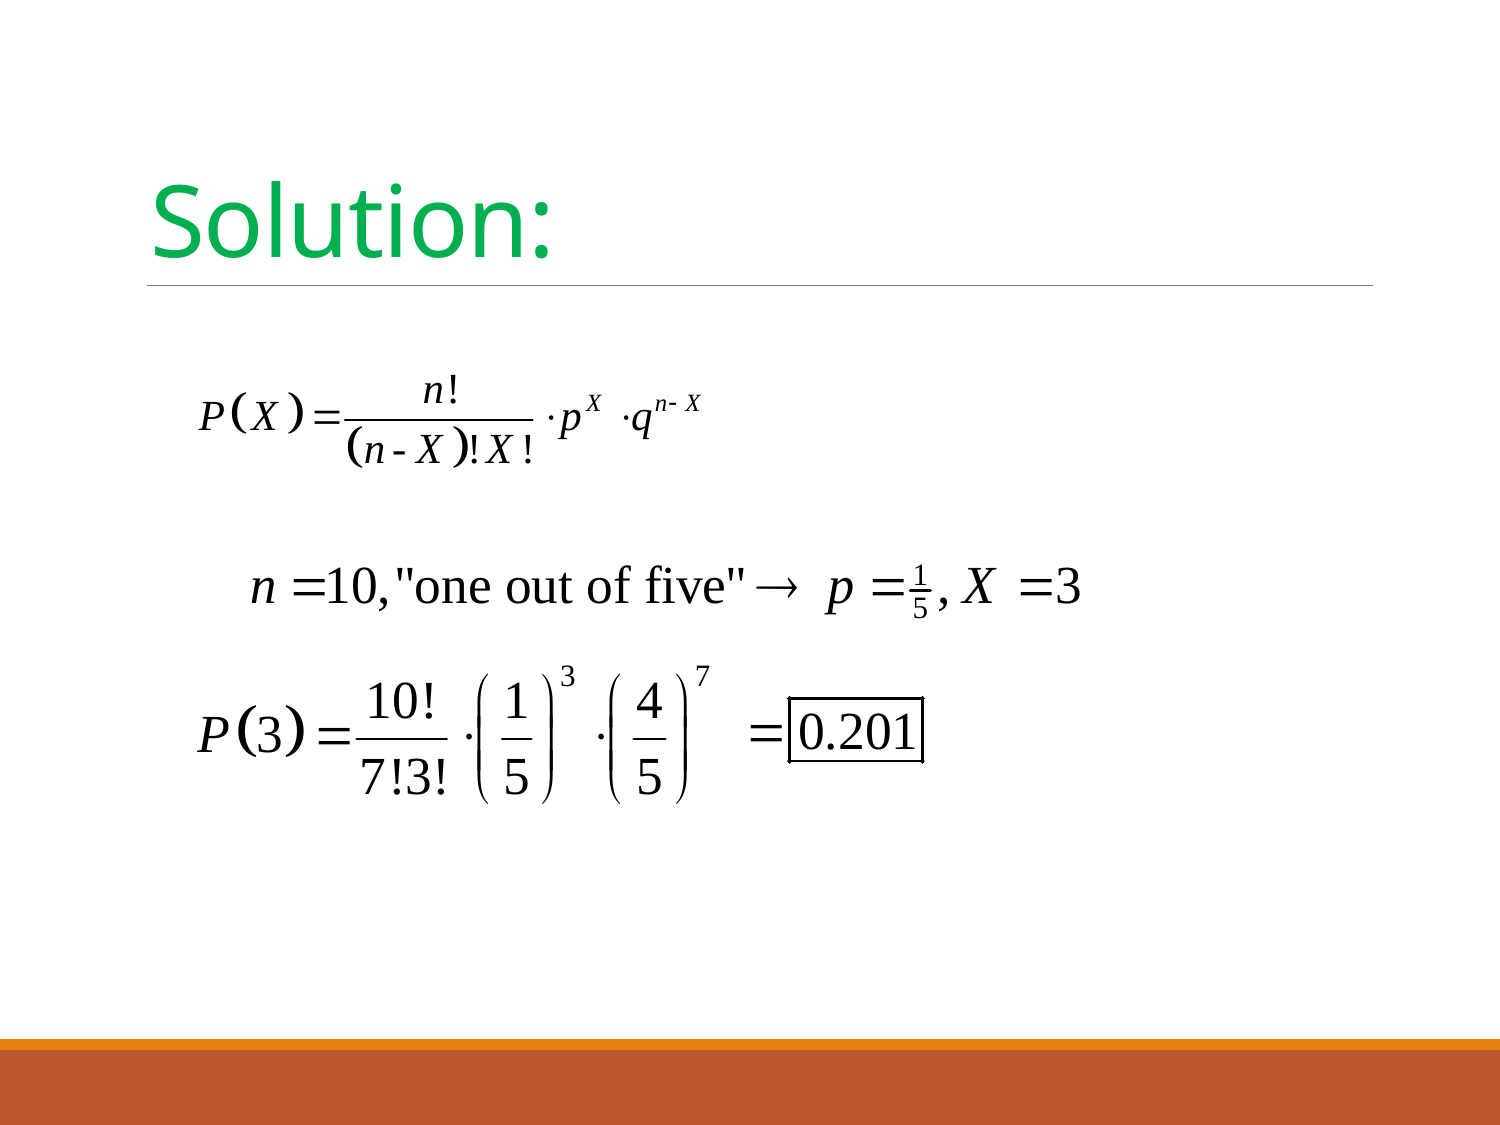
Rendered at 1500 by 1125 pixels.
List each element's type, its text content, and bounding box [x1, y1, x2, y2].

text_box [736, 686, 935, 773]
title Solution: [135, 47, 1373, 285]
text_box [241, 549, 1088, 631]
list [190, 361, 713, 488]
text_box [186, 649, 723, 816]
